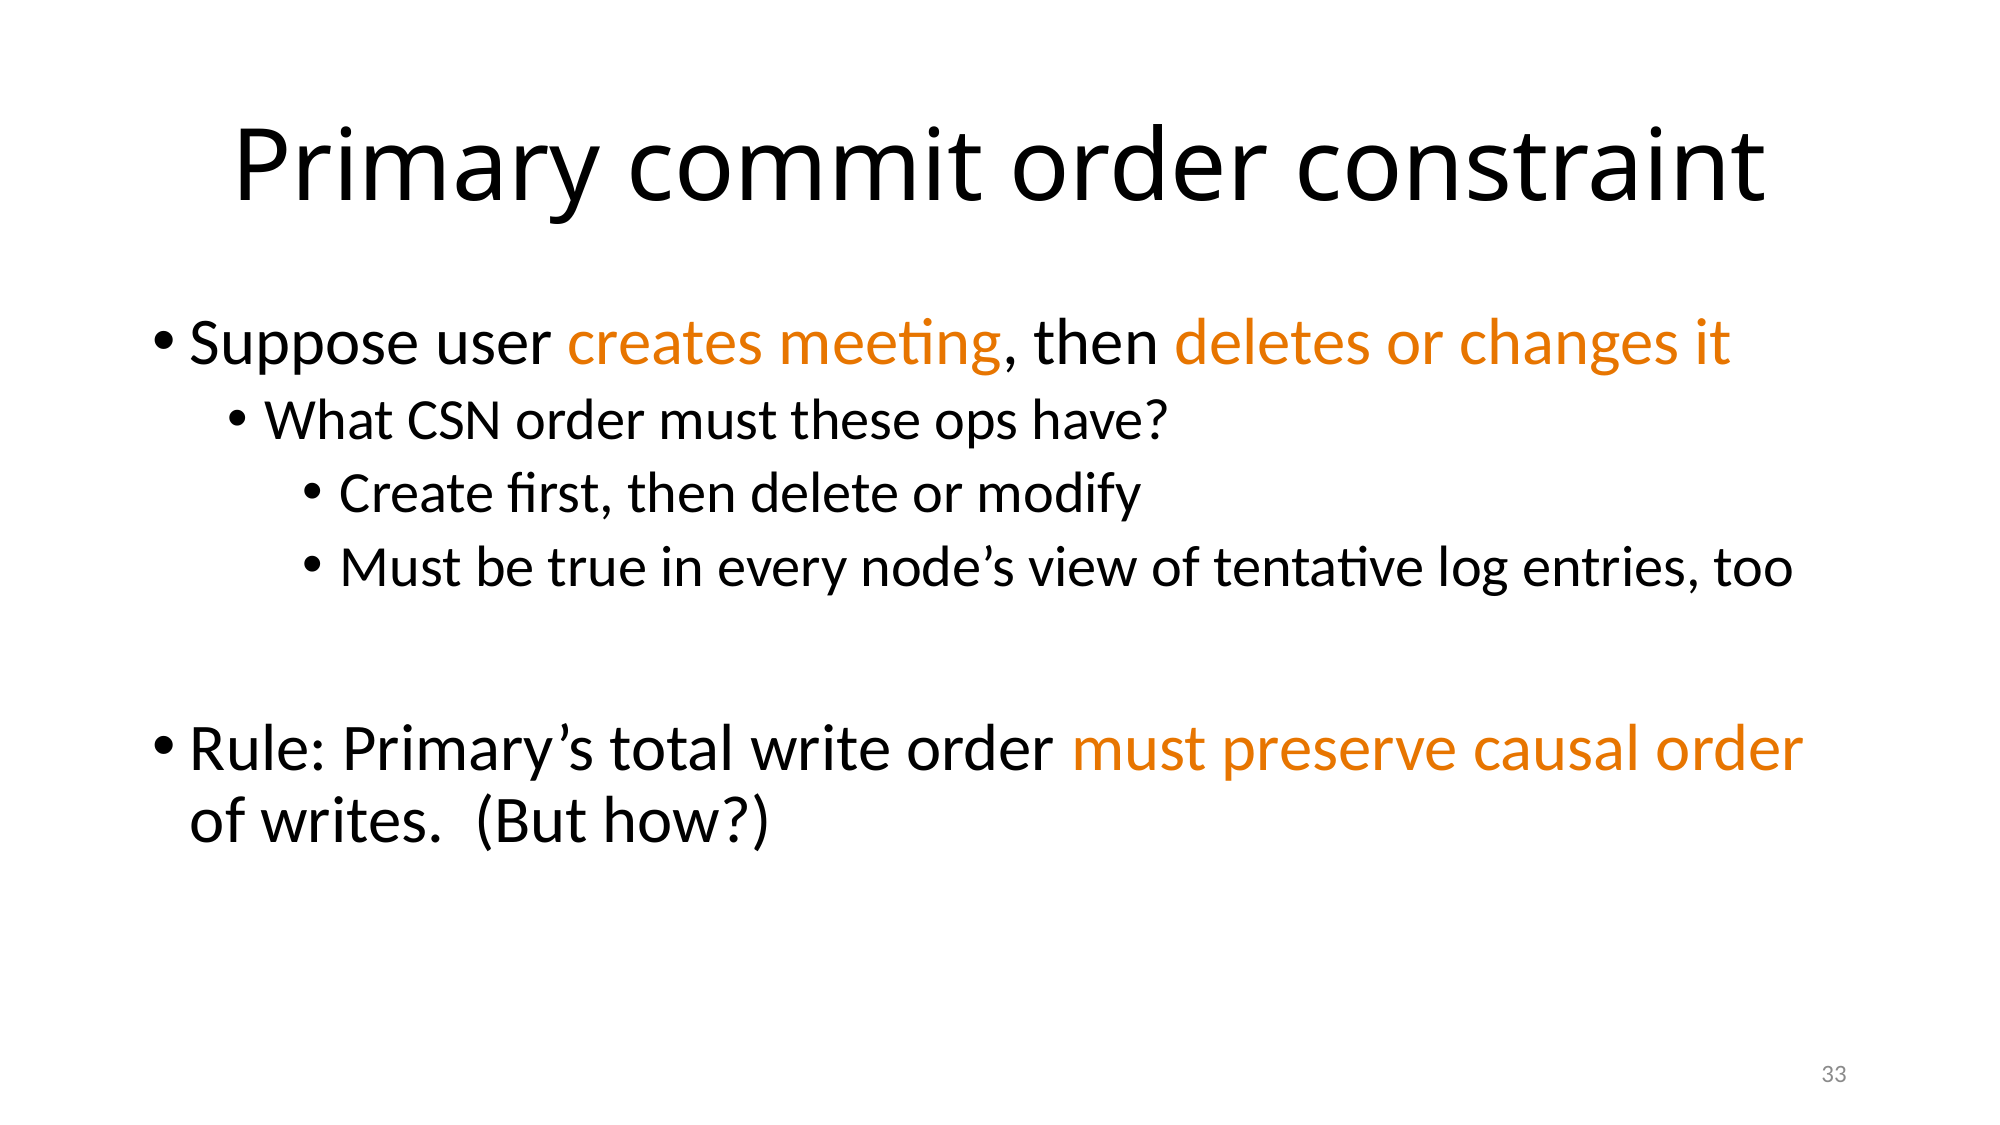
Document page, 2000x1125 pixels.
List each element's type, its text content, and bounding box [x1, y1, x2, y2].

list Suppose user creates meeting, then deletes or changes it What CSN order must these ops have? Create first, then delete or modify Must be true in every node’s view of tentative log entries, too Rule: Primary’s total write order must preserve causal order of writes. (But how?) [137, 299, 1862, 1014]
slide_number 33 [1412, 1042, 1862, 1103]
title Primary commit order constraint [137, 59, 1862, 278]
